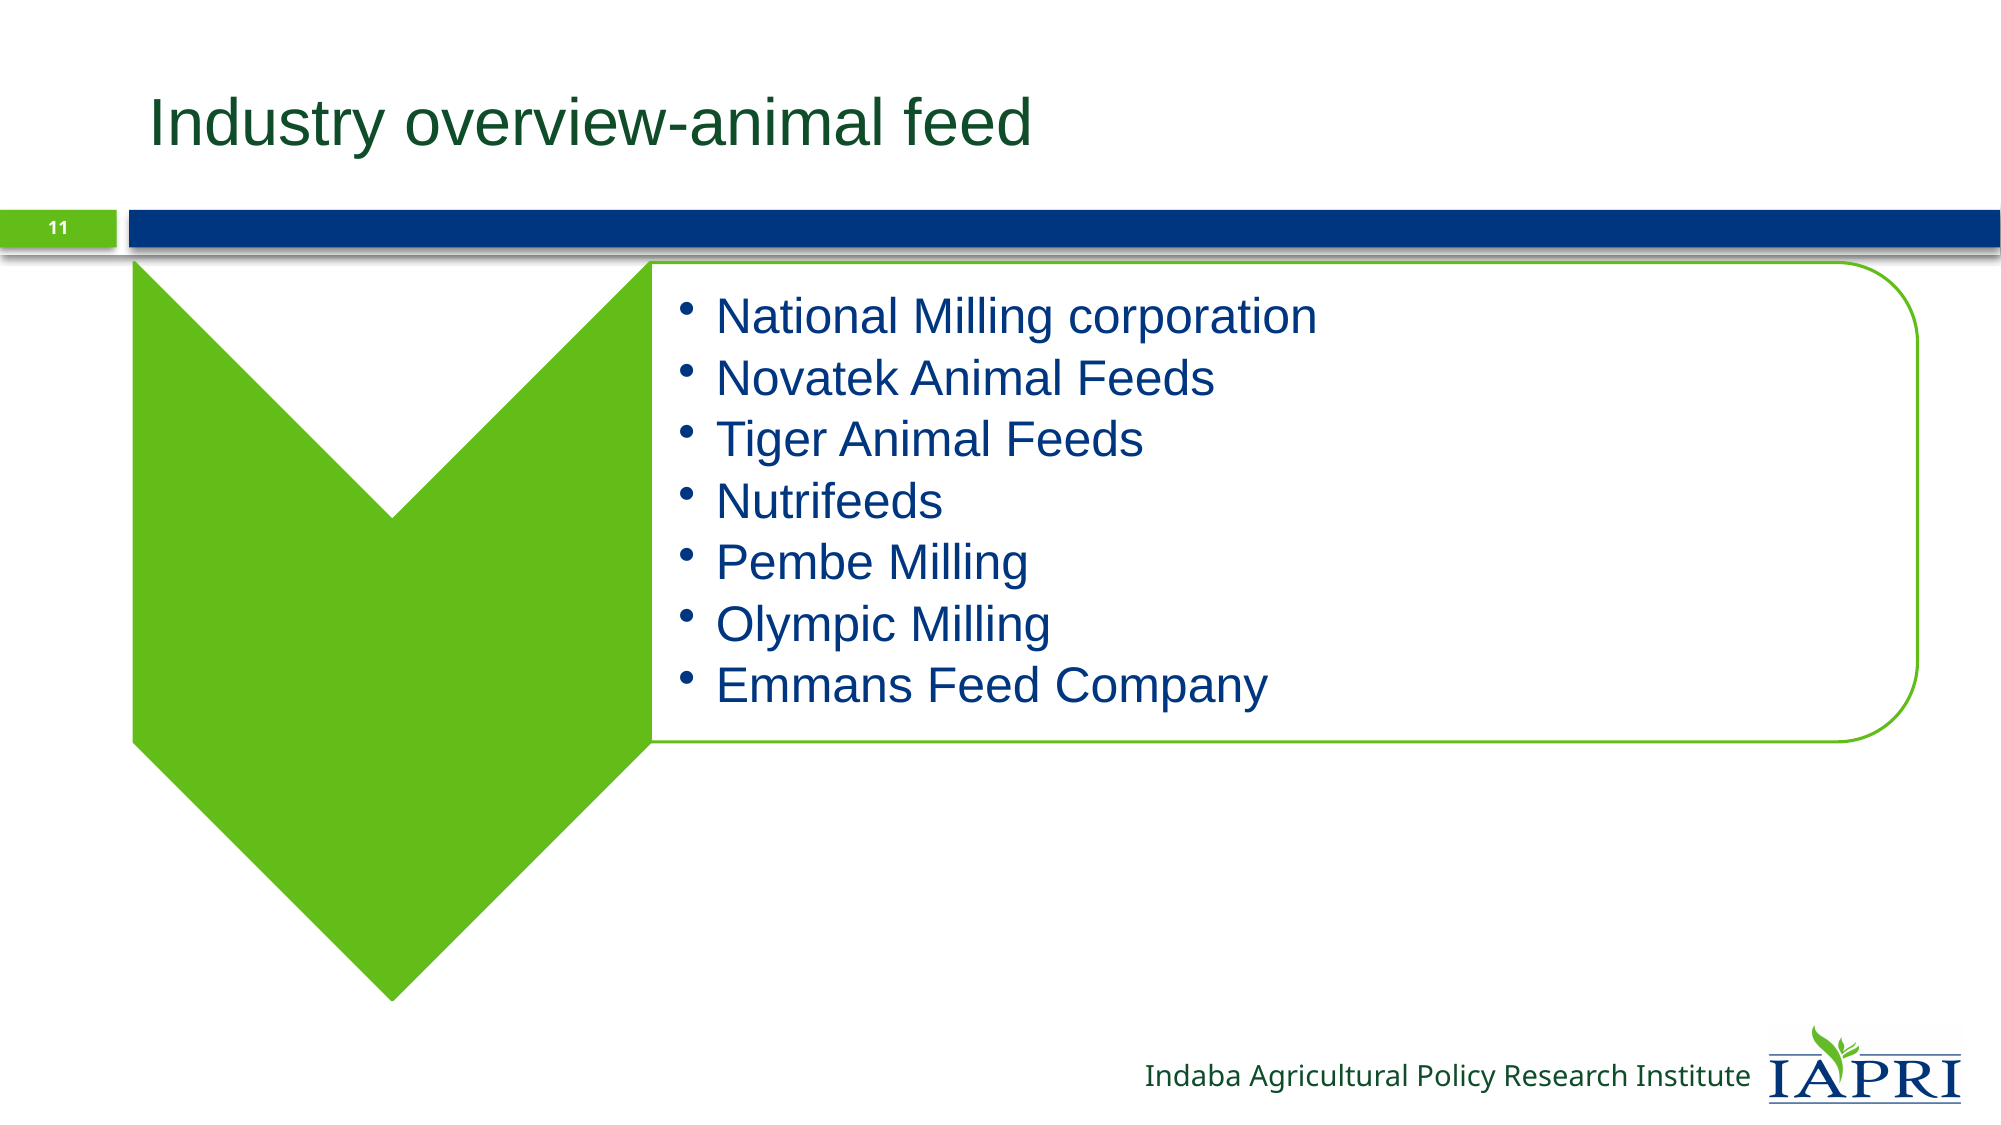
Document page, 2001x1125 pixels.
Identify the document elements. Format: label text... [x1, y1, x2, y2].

slide_number 11 [0, 208, 117, 249]
picture [1766, 1024, 1964, 1106]
title Industry overview-animal feed [133, 37, 1918, 201]
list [133, 262, 1918, 1001]
